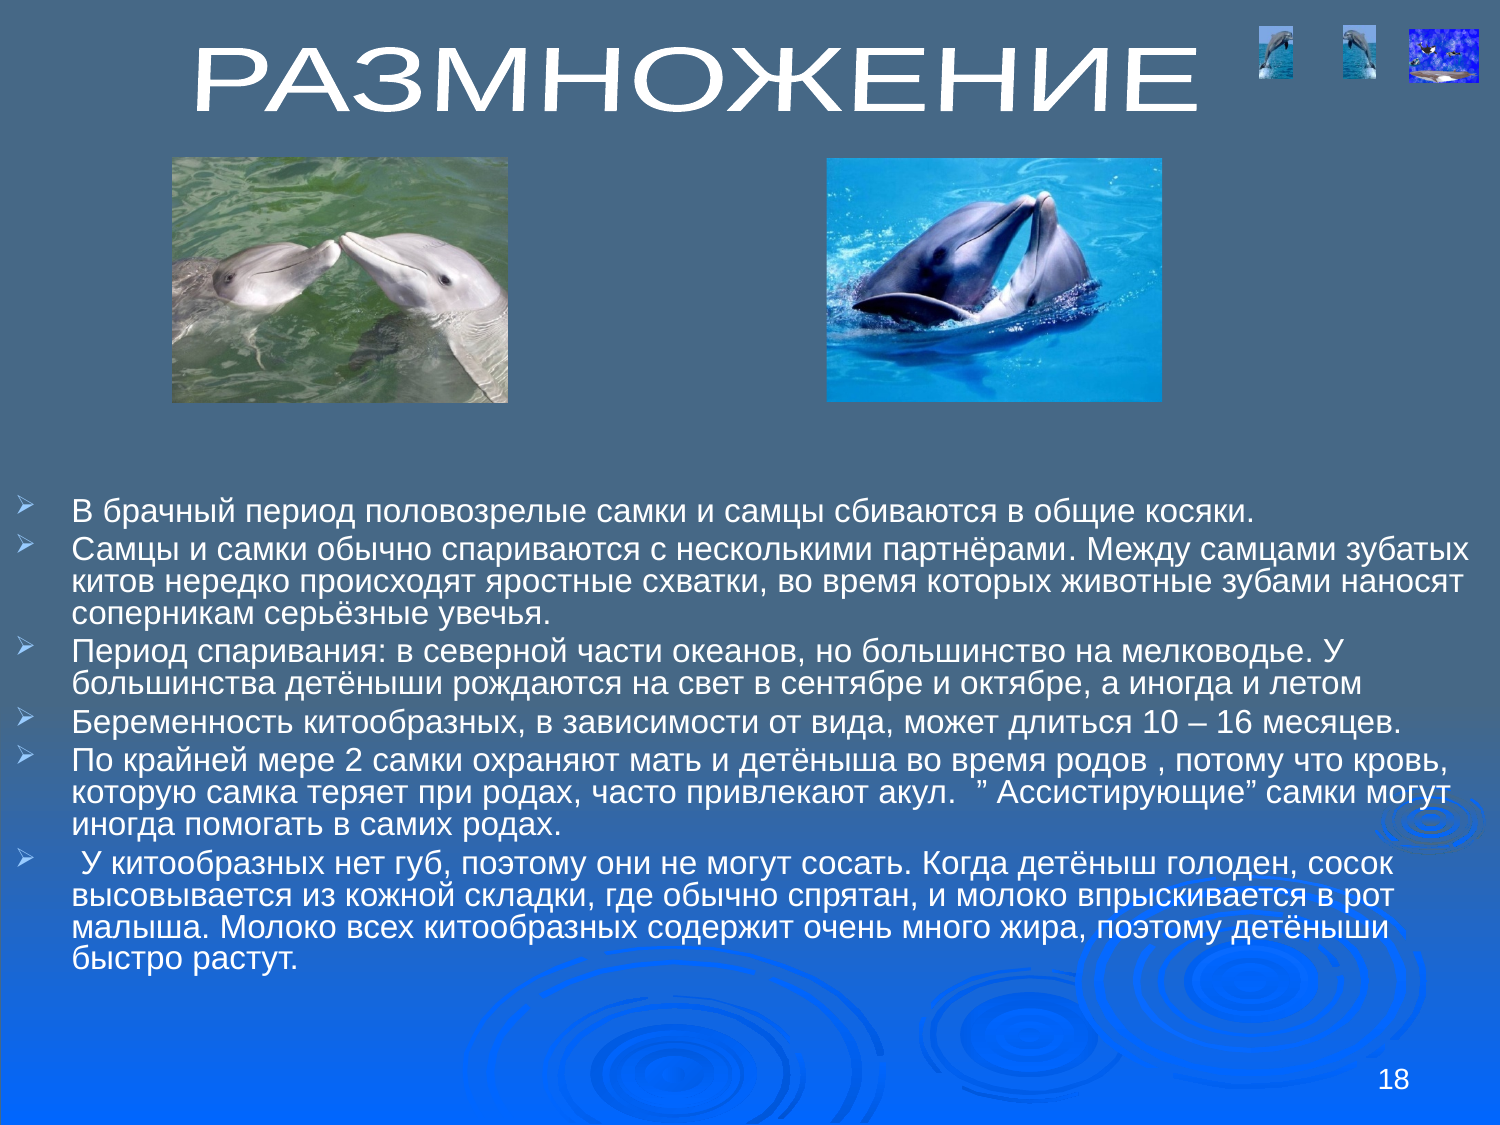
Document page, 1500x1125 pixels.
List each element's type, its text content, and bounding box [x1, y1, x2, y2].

picture [1259, 26, 1293, 79]
picture [1150, 196, 1163, 202]
picture [1034, 358, 1061, 368]
picture [1343, 55, 1349, 62]
picture [846, 212, 855, 219]
picture [1409, 29, 1479, 83]
picture [172, 157, 509, 403]
slide_number 18 [1074, 1024, 1426, 1103]
picture [826, 158, 1163, 397]
picture [1093, 335, 1107, 339]
list В брачный период половозрелые самки и самцы сбиваются в общие косяки. Самцы и самки обычно спариваются с несколькими партнёрами. Между самцами зубатых китов нередко происходят яростные схватки, во время которых животные зубами наносят соперникам серьёзные увечья. Период спаривания: в северной части океанов, но большинство на мелководье. У большинства детёныши рождаются на свет в сентябре и октябре, а иногда и летом Беременность китообразных, в зависимости от вида, может длиться 10 – 16 месяцев. По крайней мере 2 самки охраняют мать и детёныша во время родов , потому что кровь, которую самка теряет при родах, часто привлекают акул. ” Ассистирующие” самки могут иногда помогать в самих родах. У китообразных нет губ, поэтому они не могут сосать. Когда детёныш голоден, сосок высовывается из кожной складки, где обычно спрятан, и молоко впрыскивается в рот малыша. Молоко всех китообразных содержит очень много жира, поэтому детёныши быстро растут. [0, 488, 1500, 966]
picture [1343, 25, 1376, 79]
picture [826, 158, 841, 165]
picture [1149, 244, 1157, 251]
picture [826, 193, 836, 197]
